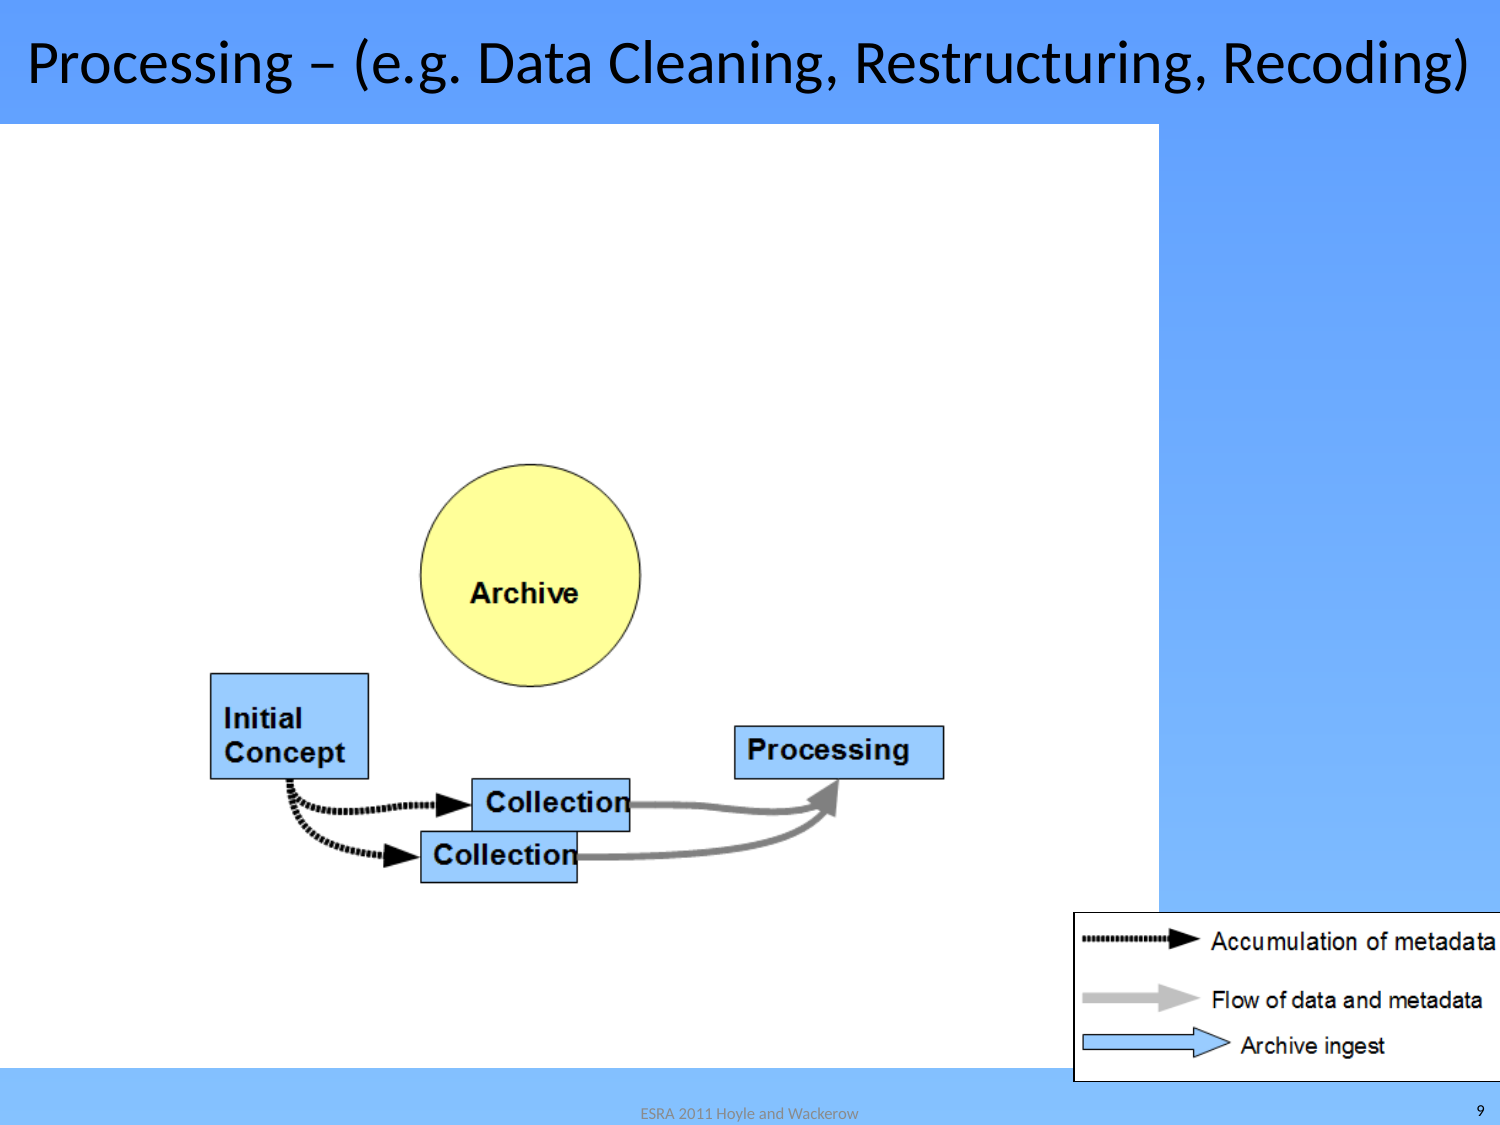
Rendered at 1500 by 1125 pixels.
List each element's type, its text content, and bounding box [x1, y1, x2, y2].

title Processing – (e.g. Data Cleaning, Restructuring, Recoding) [0, 4, 1500, 113]
picture [0, 124, 1500, 1081]
footer ESRA 2011 Hoyle and Wackerow [512, 1100, 988, 1125]
slide_number 9 [1250, 1100, 1500, 1121]
